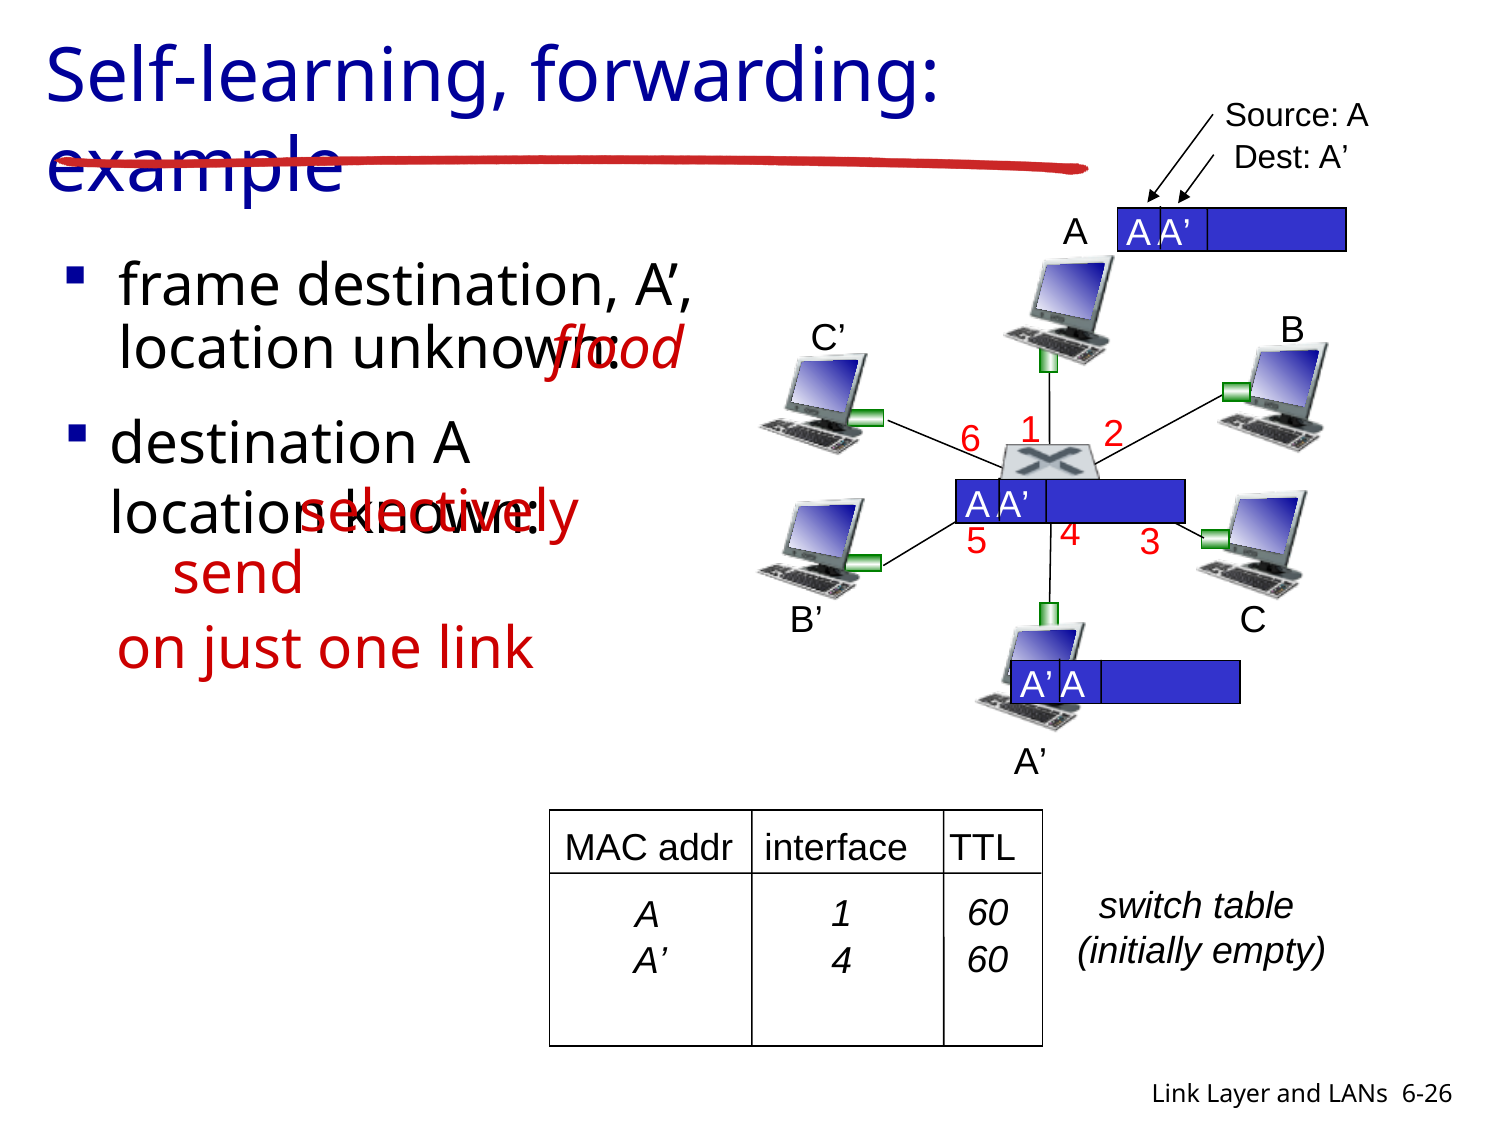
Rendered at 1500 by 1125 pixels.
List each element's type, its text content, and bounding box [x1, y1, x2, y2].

text_box switch table (initially empty) [1062, 873, 1342, 979]
text_box flood [537, 303, 700, 388]
title Self-learning, forwarding: example [30, 23, 1263, 211]
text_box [618, 880, 1025, 928]
text_box selectively send on just one link [101, 473, 714, 561]
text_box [730, 199, 1332, 791]
list frame destination, A’, location unknown: [46, 247, 711, 403]
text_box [617, 927, 1024, 990]
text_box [950, 472, 1186, 534]
text_box destination A location known: [49, 397, 713, 553]
picture [50, 150, 1101, 180]
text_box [547, 809, 1043, 1048]
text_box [1111, 200, 1347, 262]
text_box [1147, 85, 1386, 204]
footer Link Layer and LANs [1045, 1069, 1404, 1110]
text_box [1005, 652, 1241, 715]
slide_number 6-26 [1387, 1069, 1478, 1115]
